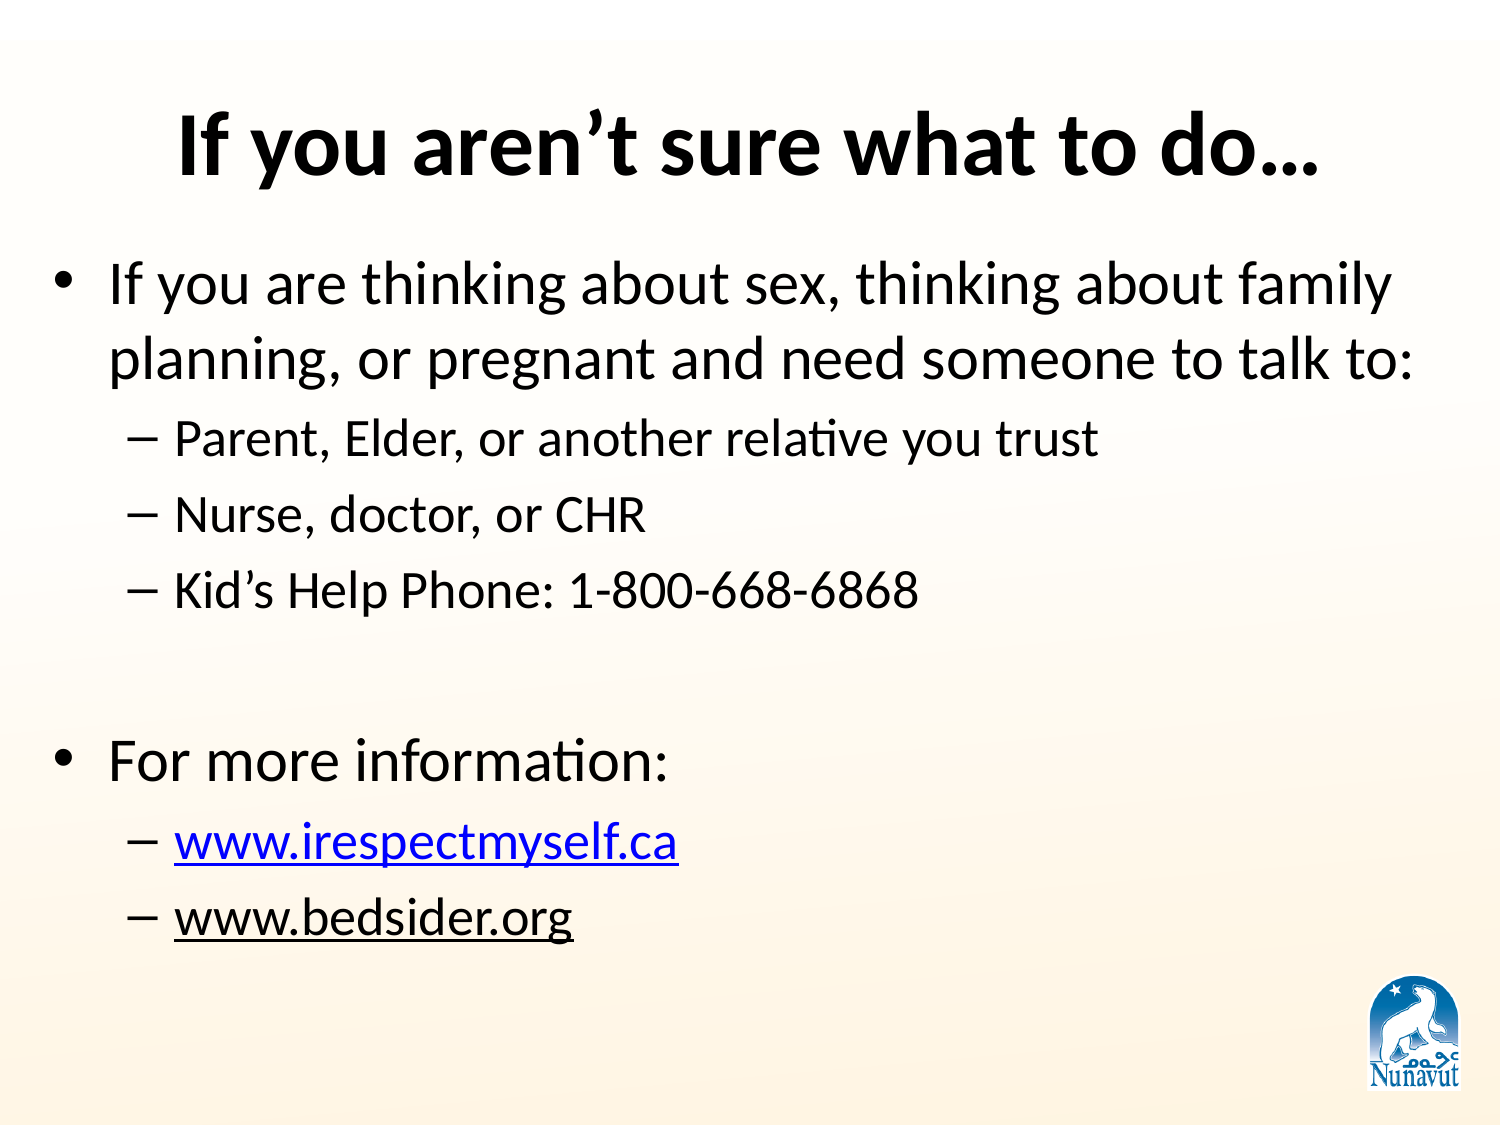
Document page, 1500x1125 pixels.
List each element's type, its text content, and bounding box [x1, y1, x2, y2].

picture [0, 0, 1500, 1125]
text_box If you are thinking about sex, thinking about family planning, or pregnant and need someone to talk to: Parent, Elder, or another relative you trust Nurse, doctor, or CHR Kid’s Help Phone: 1-800-668-6868 For more information: www.irespectmyself.ca www.bedsider.org [37, 234, 1450, 1075]
title If you aren’t sure what to do… [75, 45, 1425, 233]
